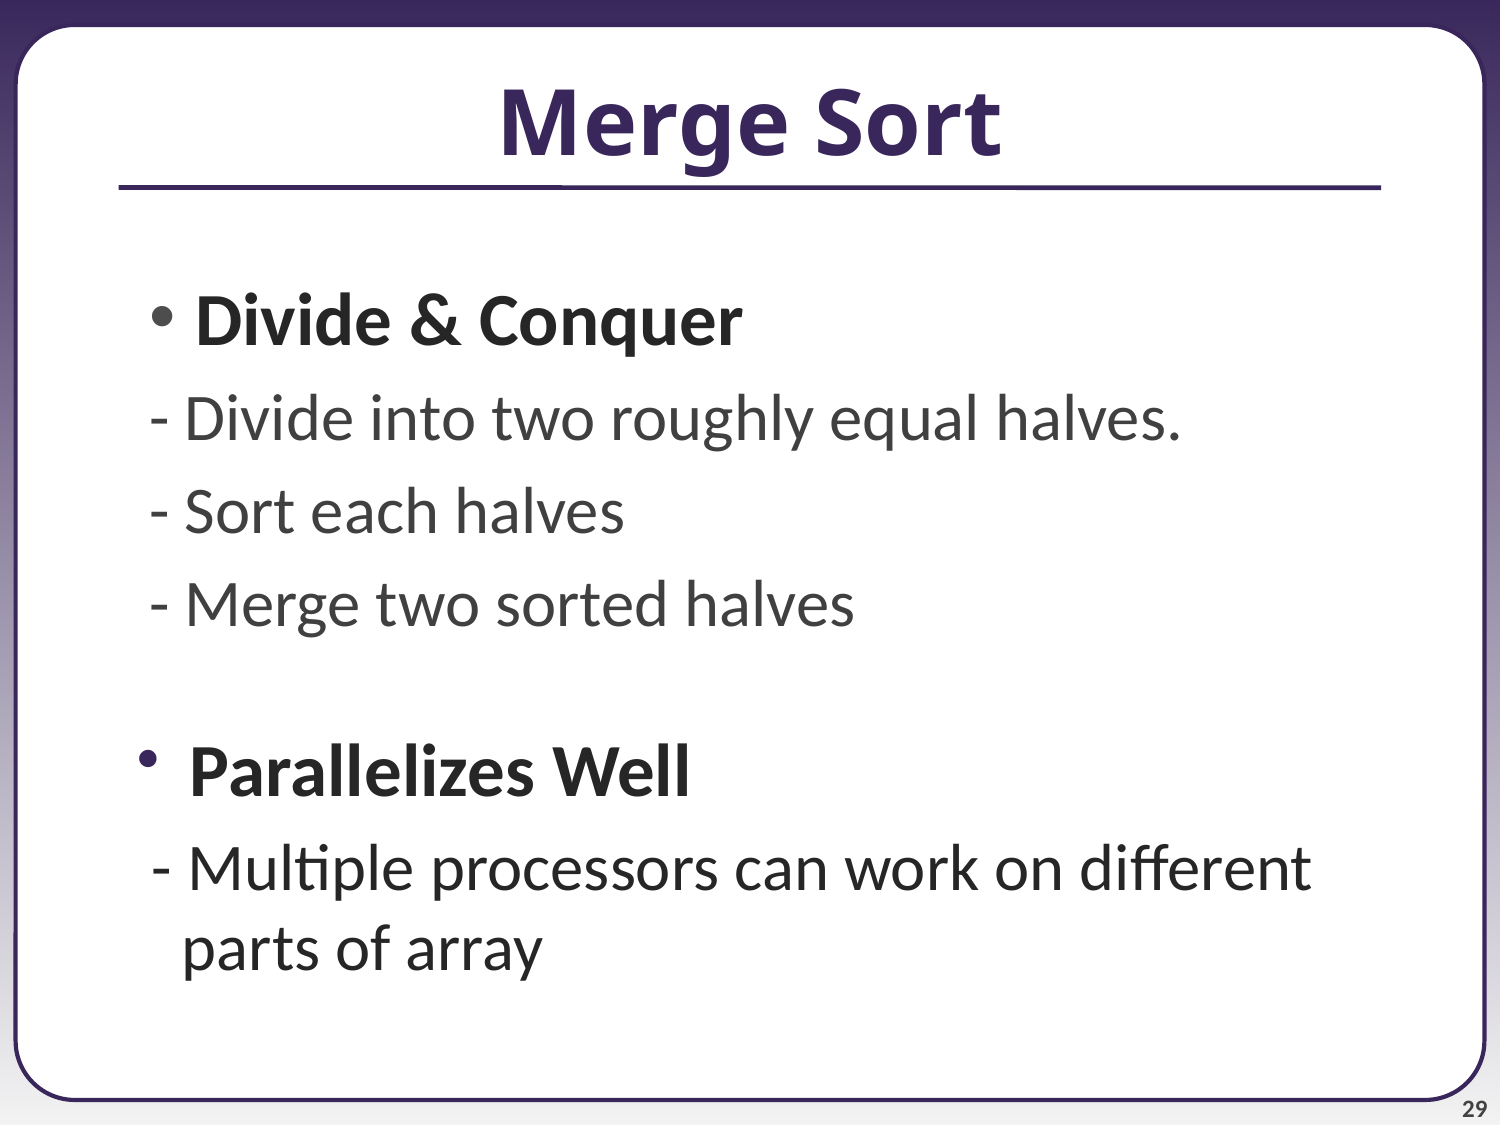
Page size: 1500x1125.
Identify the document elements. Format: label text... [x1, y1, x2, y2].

list Divide & Conquer - Divide into two roughly equal halves. - Sort each halves - Merge two sorted halves Parallelizes Well - Multiple processors can work on different parts of array [39, 212, 1410, 1049]
title Merge Sort [0, 24, 1500, 213]
